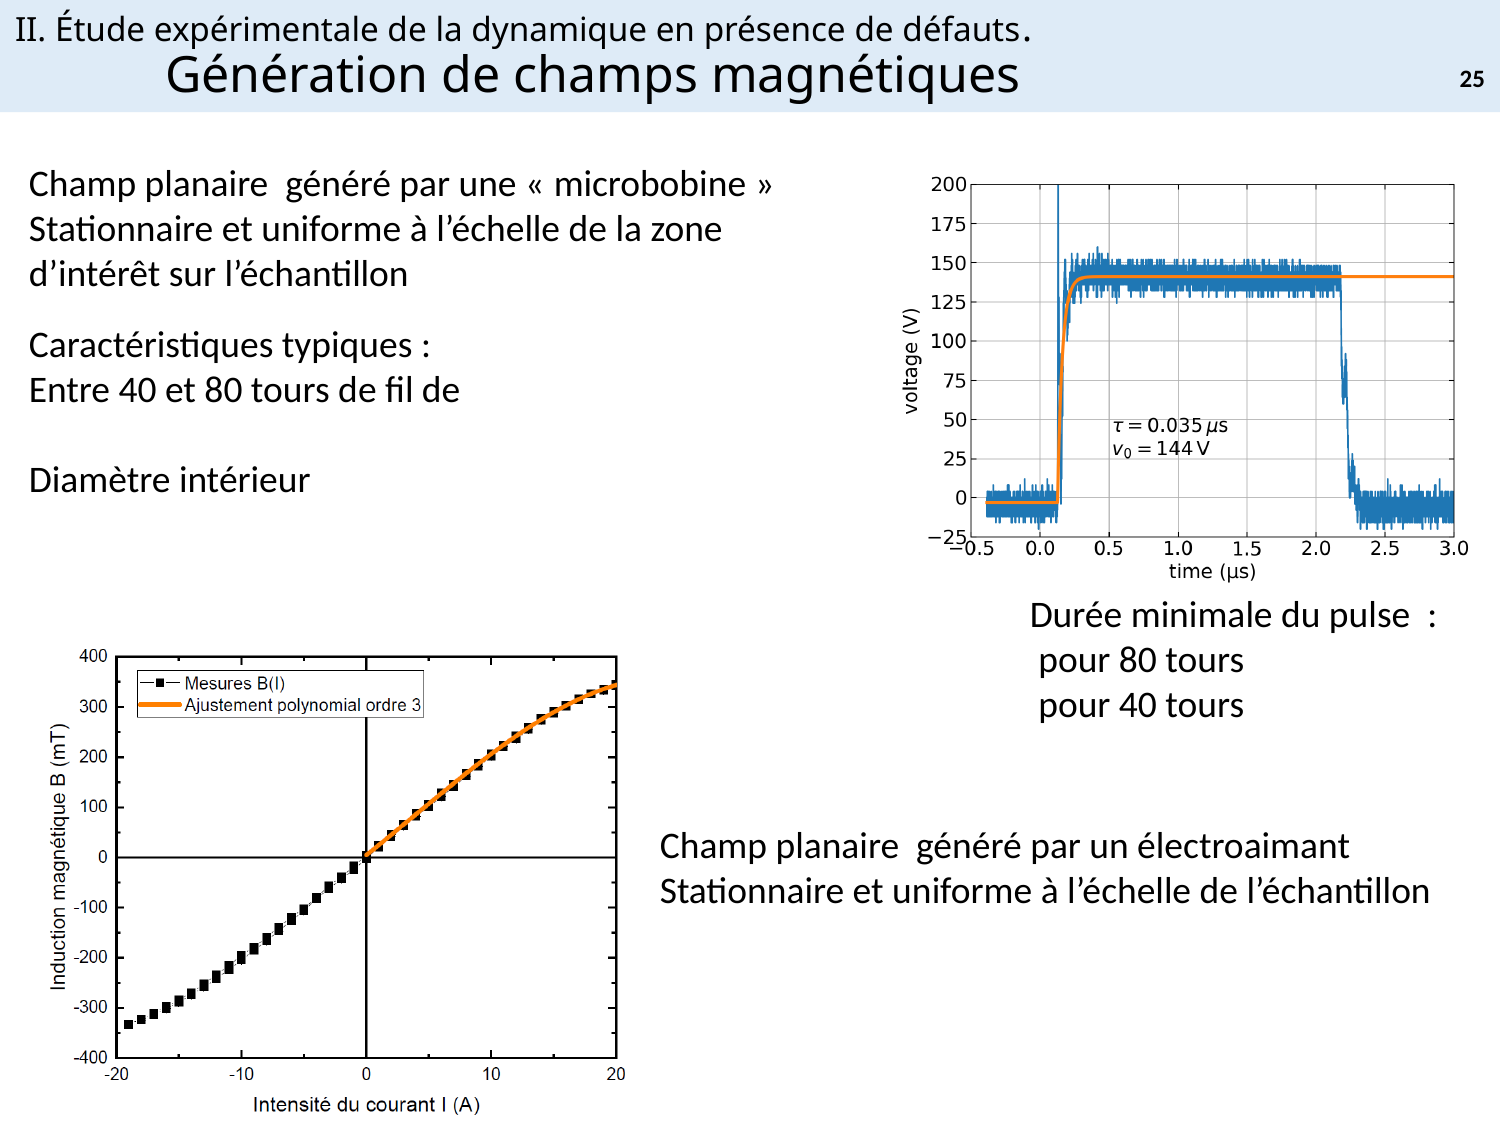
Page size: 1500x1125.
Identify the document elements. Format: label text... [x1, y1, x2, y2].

picture [893, 159, 1476, 595]
title II. Étude expérimentale de la dynamique en présence de défauts. Génération de champs magnétiques [0, 0, 1500, 113]
picture [36, 631, 645, 1121]
slide_number 25 [1162, 47, 1500, 107]
